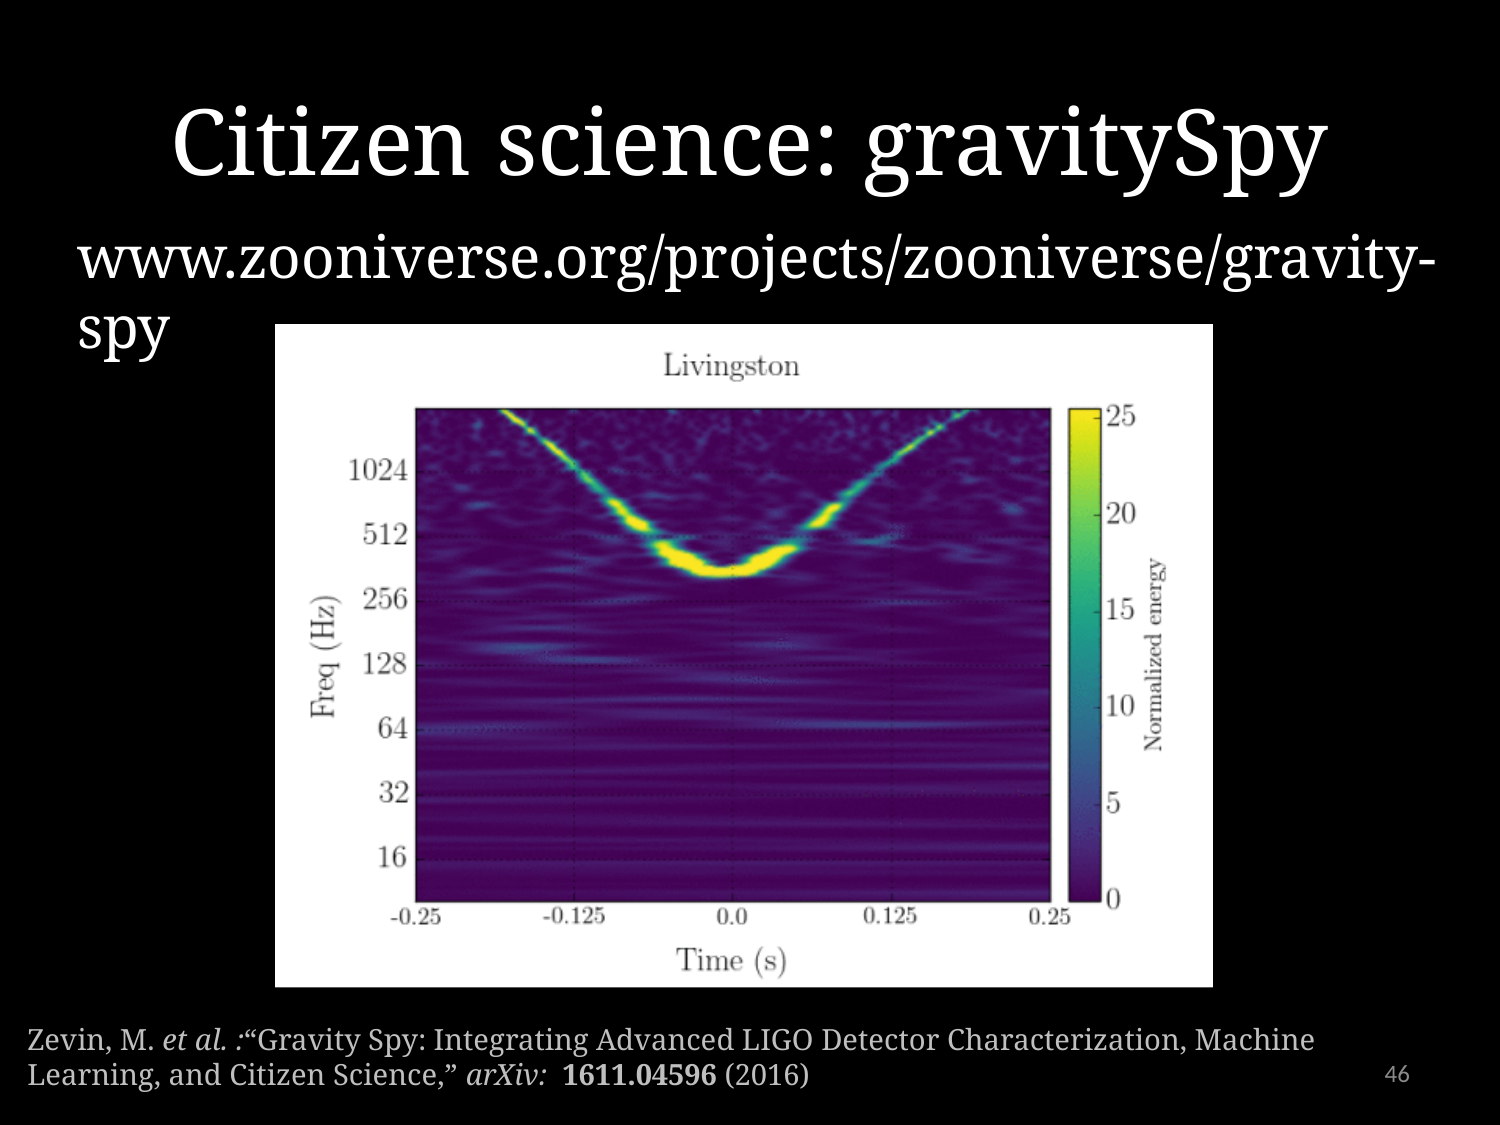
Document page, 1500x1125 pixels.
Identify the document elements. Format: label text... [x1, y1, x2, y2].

text_box [23, 985, 1500, 1125]
slide_number 46 [1074, 1042, 1425, 1103]
picture [274, 324, 1213, 1029]
text_box www.zooniverse.org/projects/zooniverse/gravity-spy [62, 212, 1475, 368]
text_box Zevin, M. et al. :“Gravity Spy: Integrating Advanced LIGO Detector Characterization, Machine Learning, and Citizen Science,” arXiv: 1611.04596 (2016) [12, 1014, 1388, 1099]
title Citizen science: gravitySpy [74, 44, 1426, 212]
